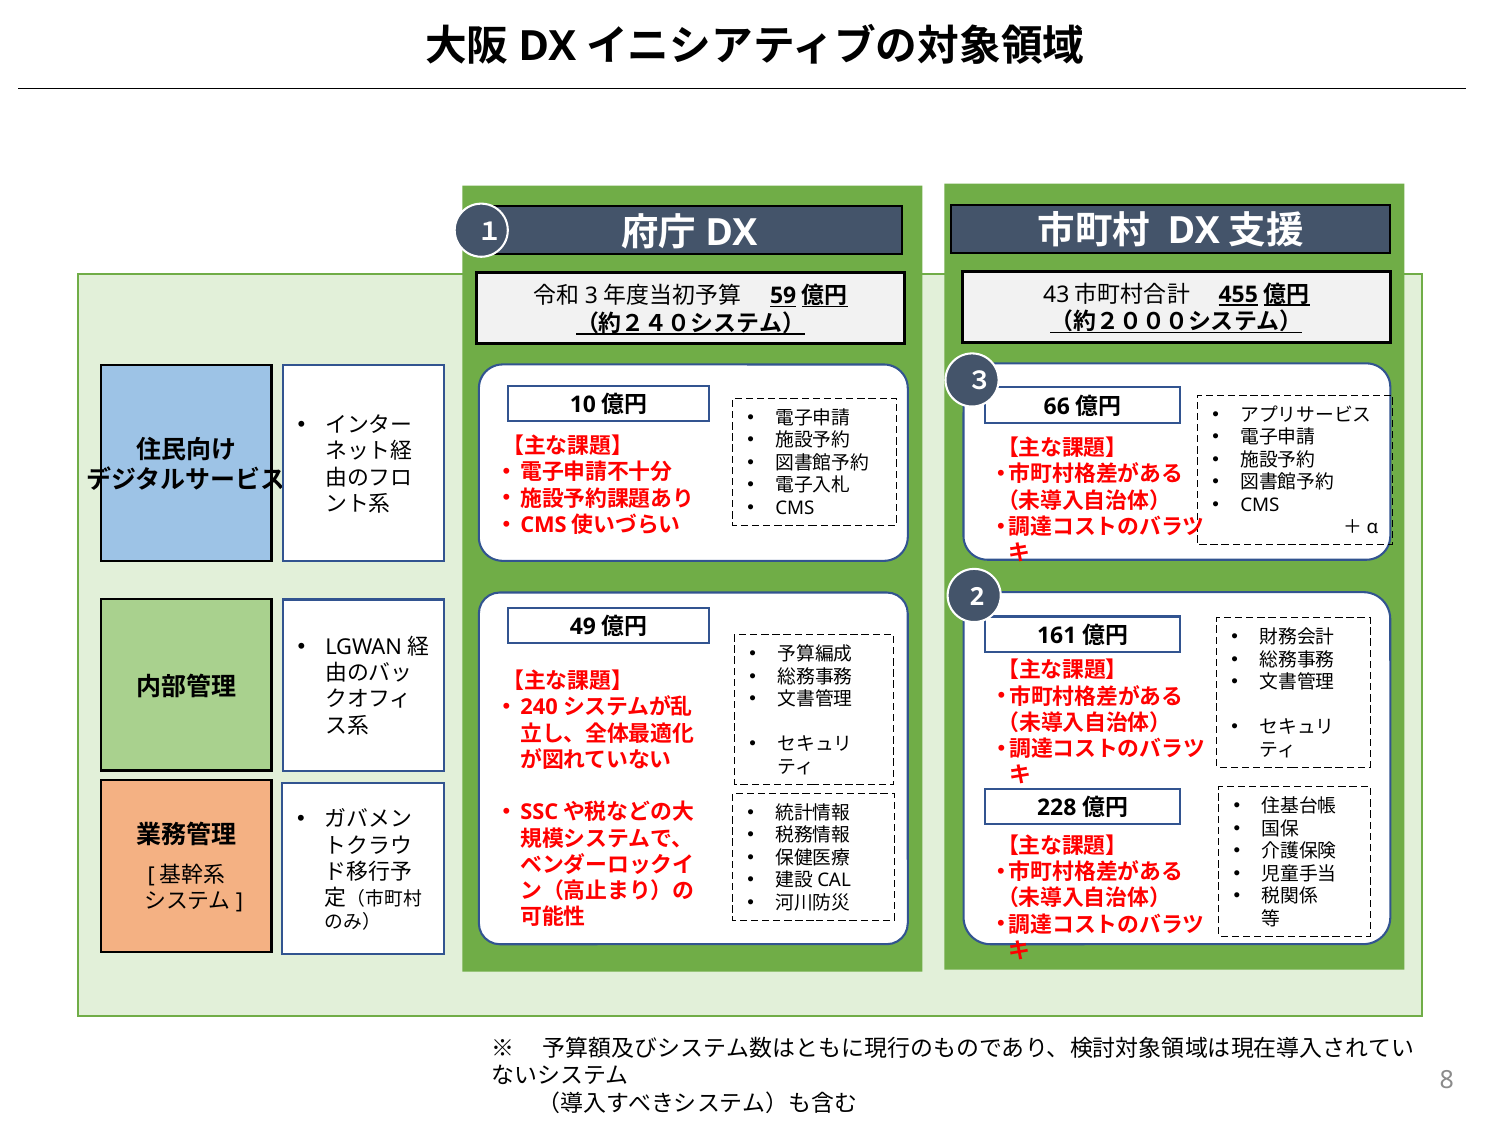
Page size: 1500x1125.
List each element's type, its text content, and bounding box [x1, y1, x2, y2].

slide_number 8 [1440, 1050, 1469, 1111]
text_box インターネット経由のフロント系 [282, 364, 445, 562]
text_box [77, 273, 1423, 1017]
text_box 【主な課題】 市町村格差がある （未導入自治体） 調達コストのバラツキ [982, 426, 1240, 573]
text_box [461, 185, 923, 973]
text_box [995, 591, 1392, 946]
text_box 業務管理 [基幹系 システム] [100, 779, 273, 953]
text_box 府庁DX [495, 205, 903, 255]
text_box [943, 183, 1405, 971]
text_box [962, 362, 1392, 561]
text_box 2 [946, 567, 1002, 624]
text_box 内部管理 [100, 598, 273, 772]
text_box 66億円 [984, 386, 1181, 424]
text_box 10億円 [507, 385, 710, 422]
text_box [962, 621, 984, 944]
text_box 住民向け デジタルサービス [100, 364, 273, 562]
text_box 予算編成 総務事務 文書管理 セキュリティ [734, 634, 894, 785]
text_box ※ 予算額及びシステム数はともに現行のものであり、検討対象領域は現在導入されていないシステム （導入すべきシステム）も含む [476, 1026, 1440, 1124]
text_box 財務会計 総務事務 文書管理 セキュリティ [1216, 617, 1371, 768]
text_box １ [453, 202, 509, 258]
text_box 住基台帳 国保 介護保険 児童手当 税関係 等 [1218, 786, 1371, 937]
text_box [477, 591, 909, 946]
text_box ガバメントクラウド移行予定（市町村のみ） [281, 782, 445, 955]
text_box 電子申請 施設予約 図書館予約 電子入札 CMS [732, 398, 897, 526]
text_box 統計情報 税務情報 保健医療 建設CAL 河川防災 [732, 793, 895, 921]
text_box 【主な課題】 市町村格差がある （未導入自治体） 調達コストのバラツキ [982, 824, 1240, 971]
text_box 【主な課題】 市町村格差がある （未導入自治体） 調達コストのバラツキ [982, 648, 1240, 795]
text_box 【主な課題】 240システムが乱立し、全体最適化が図れていない SSCや税などの大規模システムで、ベンダーロックイン（高止まり）の可能性 [487, 659, 723, 937]
text_box LGWAN経由のバックオフィス系 [282, 598, 445, 772]
text_box 【主な課題】 電子申請不十分 施設予約課題あり CMS使いづらい [487, 424, 723, 545]
text_box 市町村 DX支援 [950, 204, 1391, 254]
text_box ３ [944, 352, 1000, 408]
text_box 228億円 [984, 795, 1181, 824]
text_box 43市町村合計 455億円 （約２０００システム） [962, 270, 1391, 343]
text_box 大阪DXイニシアティブの対象領域 [410, 11, 1100, 77]
text_box 161億円 [984, 615, 1181, 648]
text_box アプリサービス 電子申請 施設予約 図書館予約 CMS ＋α [1197, 395, 1393, 545]
text_box 令和3年度当初予算 59億円 （約２４０システム） [476, 272, 905, 345]
text_box [477, 363, 909, 562]
text_box 49億円 [507, 607, 710, 644]
